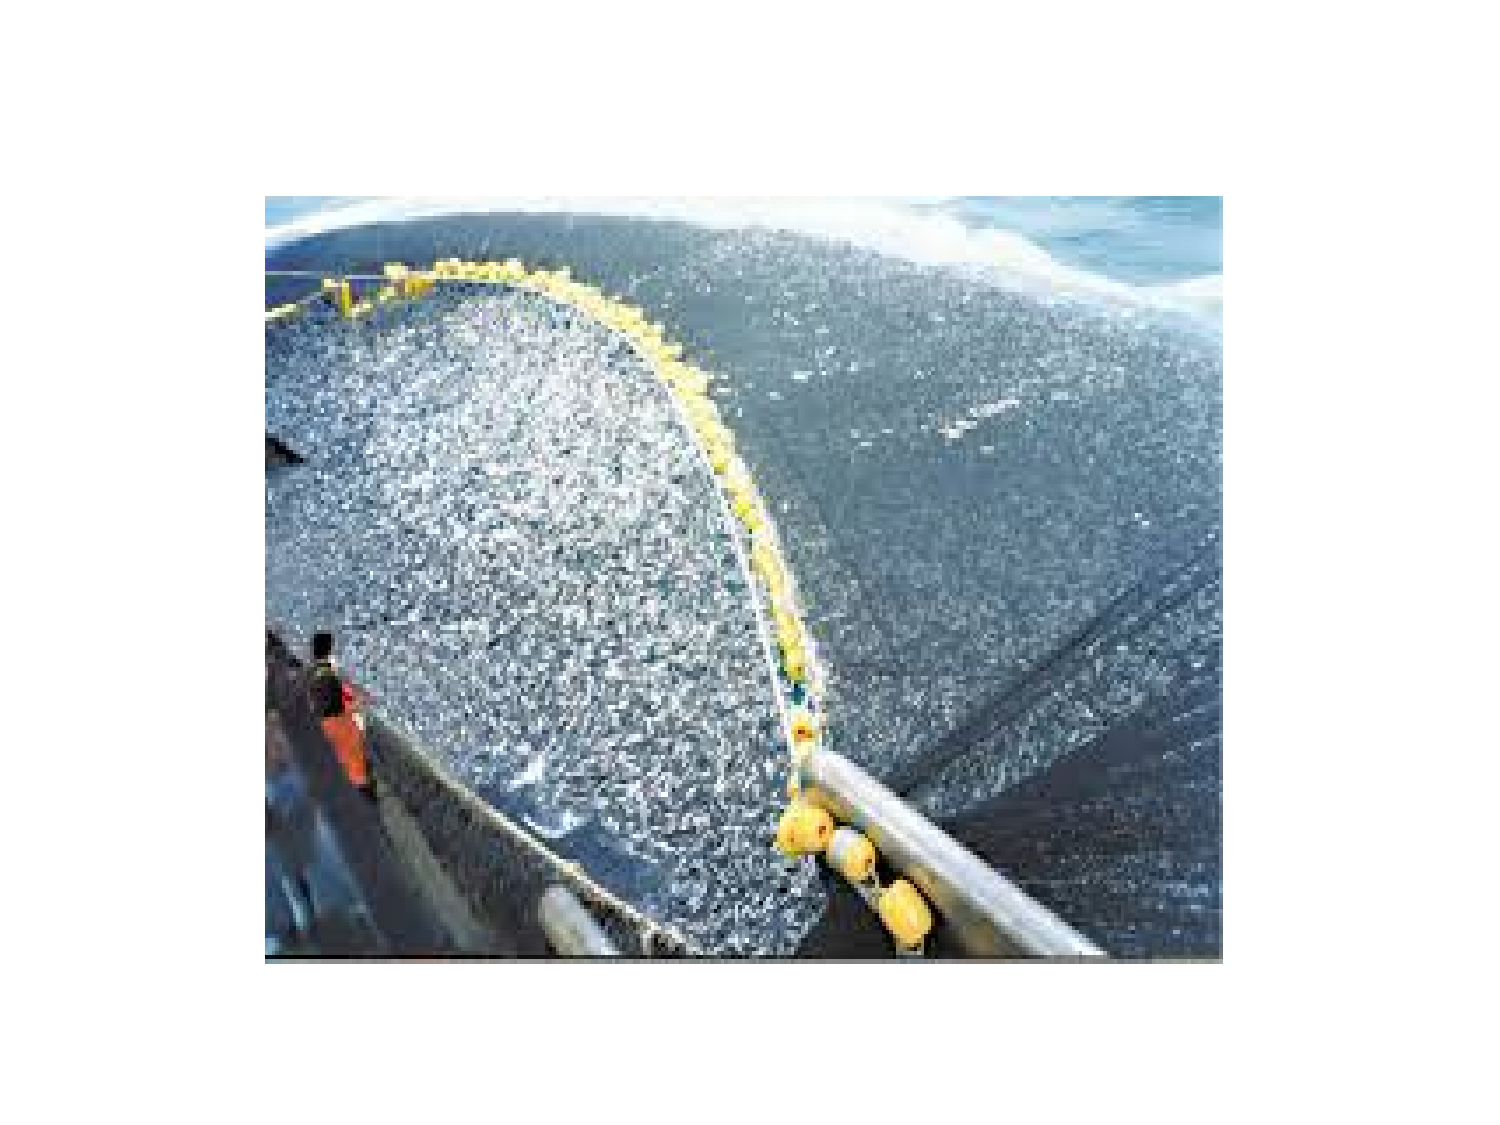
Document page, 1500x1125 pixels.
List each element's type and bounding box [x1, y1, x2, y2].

picture [265, 196, 1223, 965]
